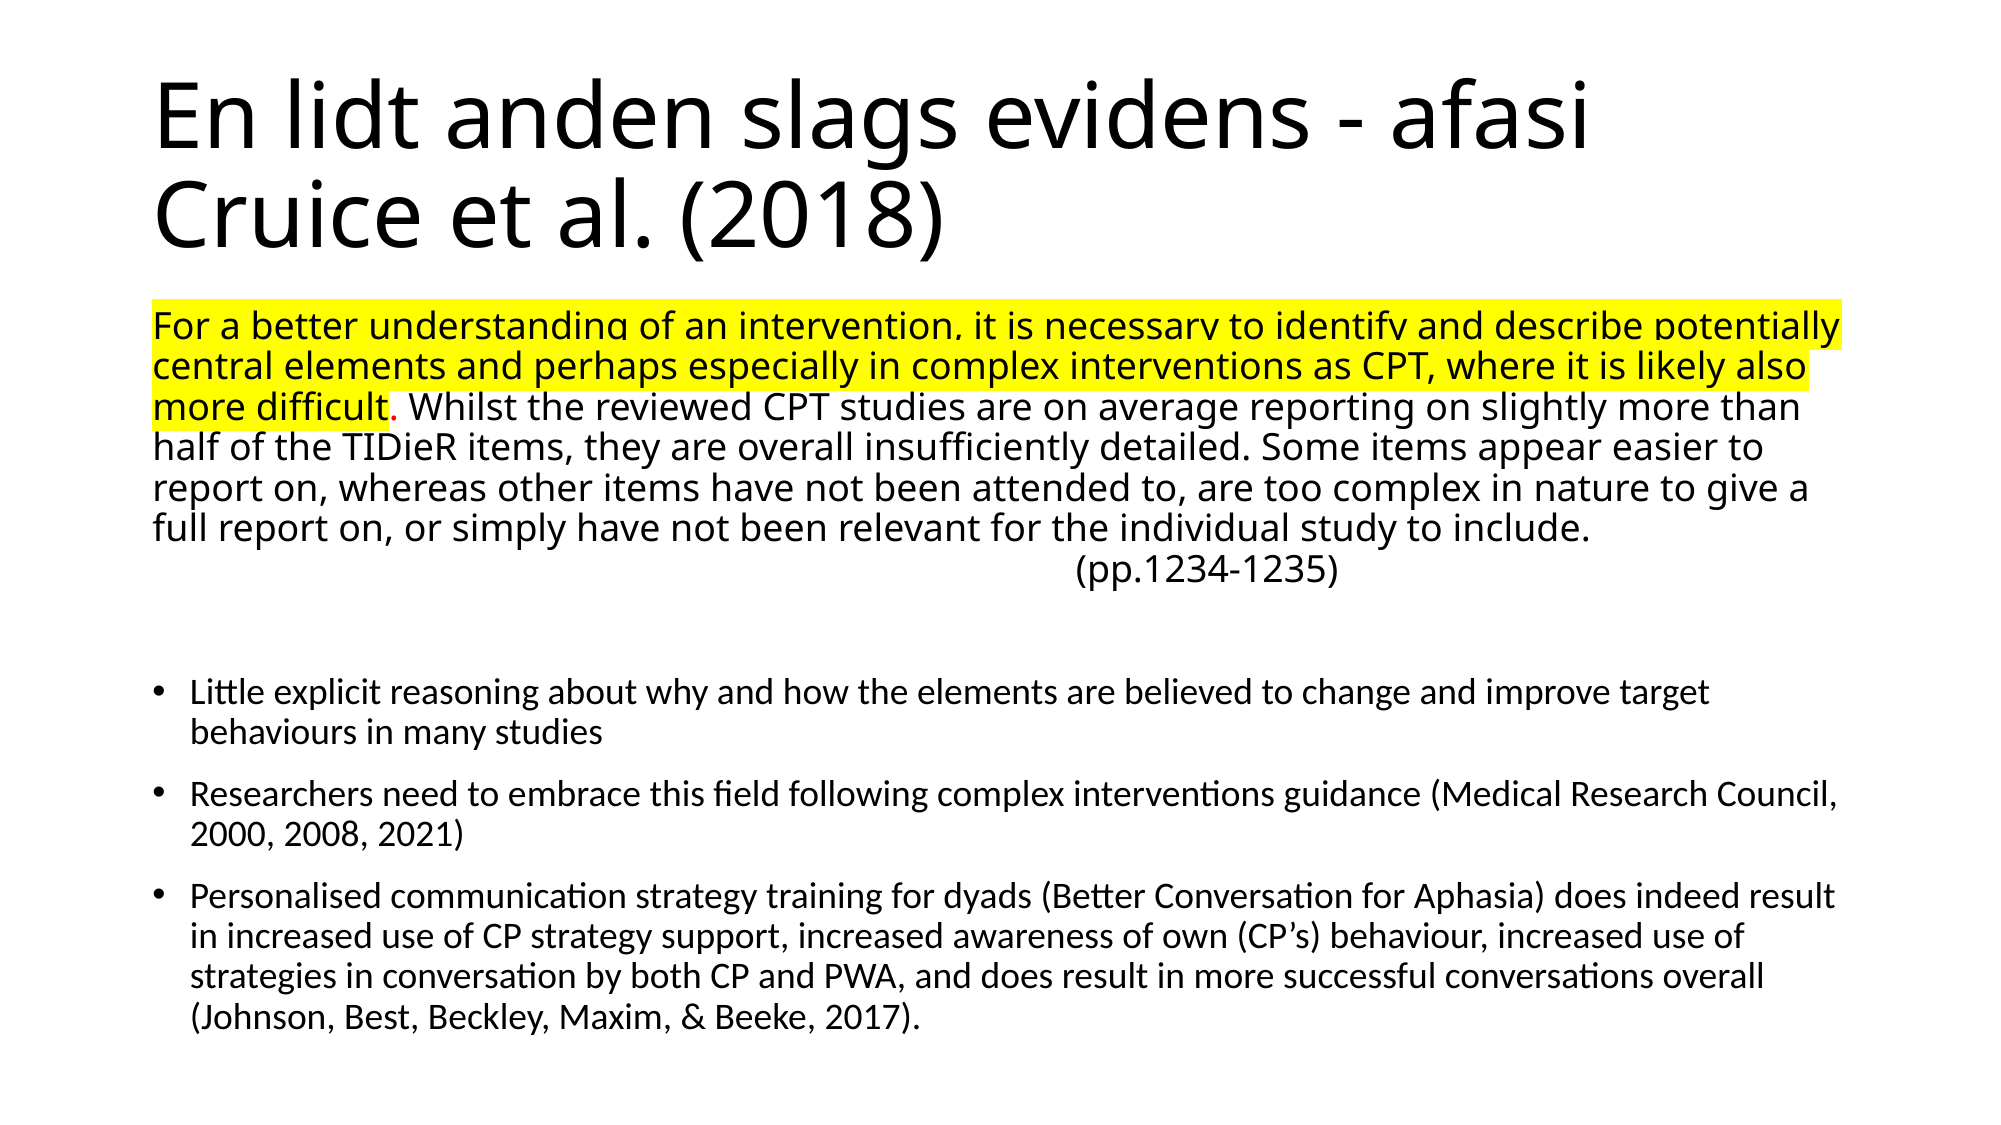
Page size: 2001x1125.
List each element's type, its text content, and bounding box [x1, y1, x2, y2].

list For a better understanding of an intervention, it is necessary to identify and describe potentially central elements and perhaps especially in complex interventions as CPT, where it is likely also more difficult. Whilst the reviewed CPT studies are on average reporting on slightly more than half of the TIDieR items, they are overall insufficiently detailed. Some items appear easier to report on, whereas other items have not been attended to, are too complex in nature to give a full report on, or simply have not been relevant for the individual study to include. (pp.1234-1235) Little explicit reasoning about why and how the elements are believed to change and improve target behaviours in many studies Researchers need to embrace this field following complex interventions guidance (Medical Research Council, 2000, 2008, 2021) Personalised communication strategy training for dyads (Better Conversation for Aphasia) does indeed result in increased use of CP strategy support, increased awareness of own (CP’s) behaviour, increased use of strategies in conversation by both CP and PWA, and does result in more successful conversations overall (Johnson, Best, Beckley, Maxim, & Beeke, 2017). [137, 299, 1863, 1014]
title En lidt anden slags evidens - afasi Cruice et al. (2018) [137, 59, 1863, 278]
